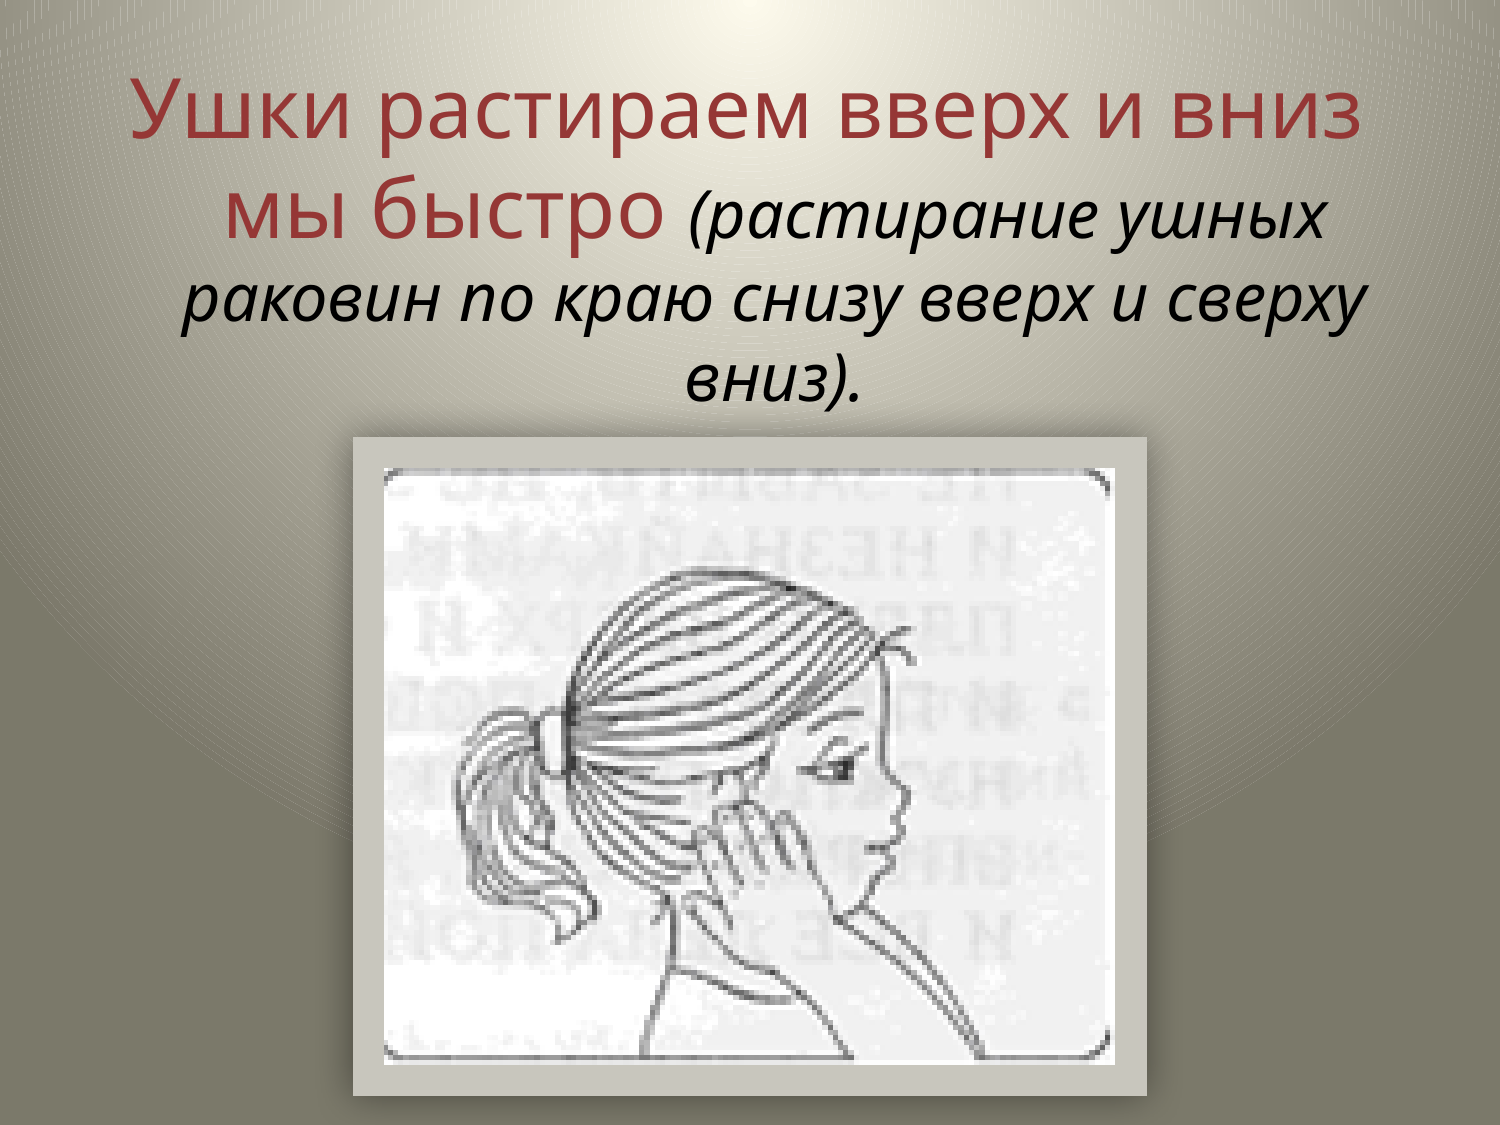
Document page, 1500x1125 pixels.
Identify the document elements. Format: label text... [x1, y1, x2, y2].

picture [383, 467, 1116, 1065]
list Ушки растираем вверх и вниз мы быстро (растирание ушных раковин по краю снизу вверх и сверху вниз). [53, 47, 1442, 493]
